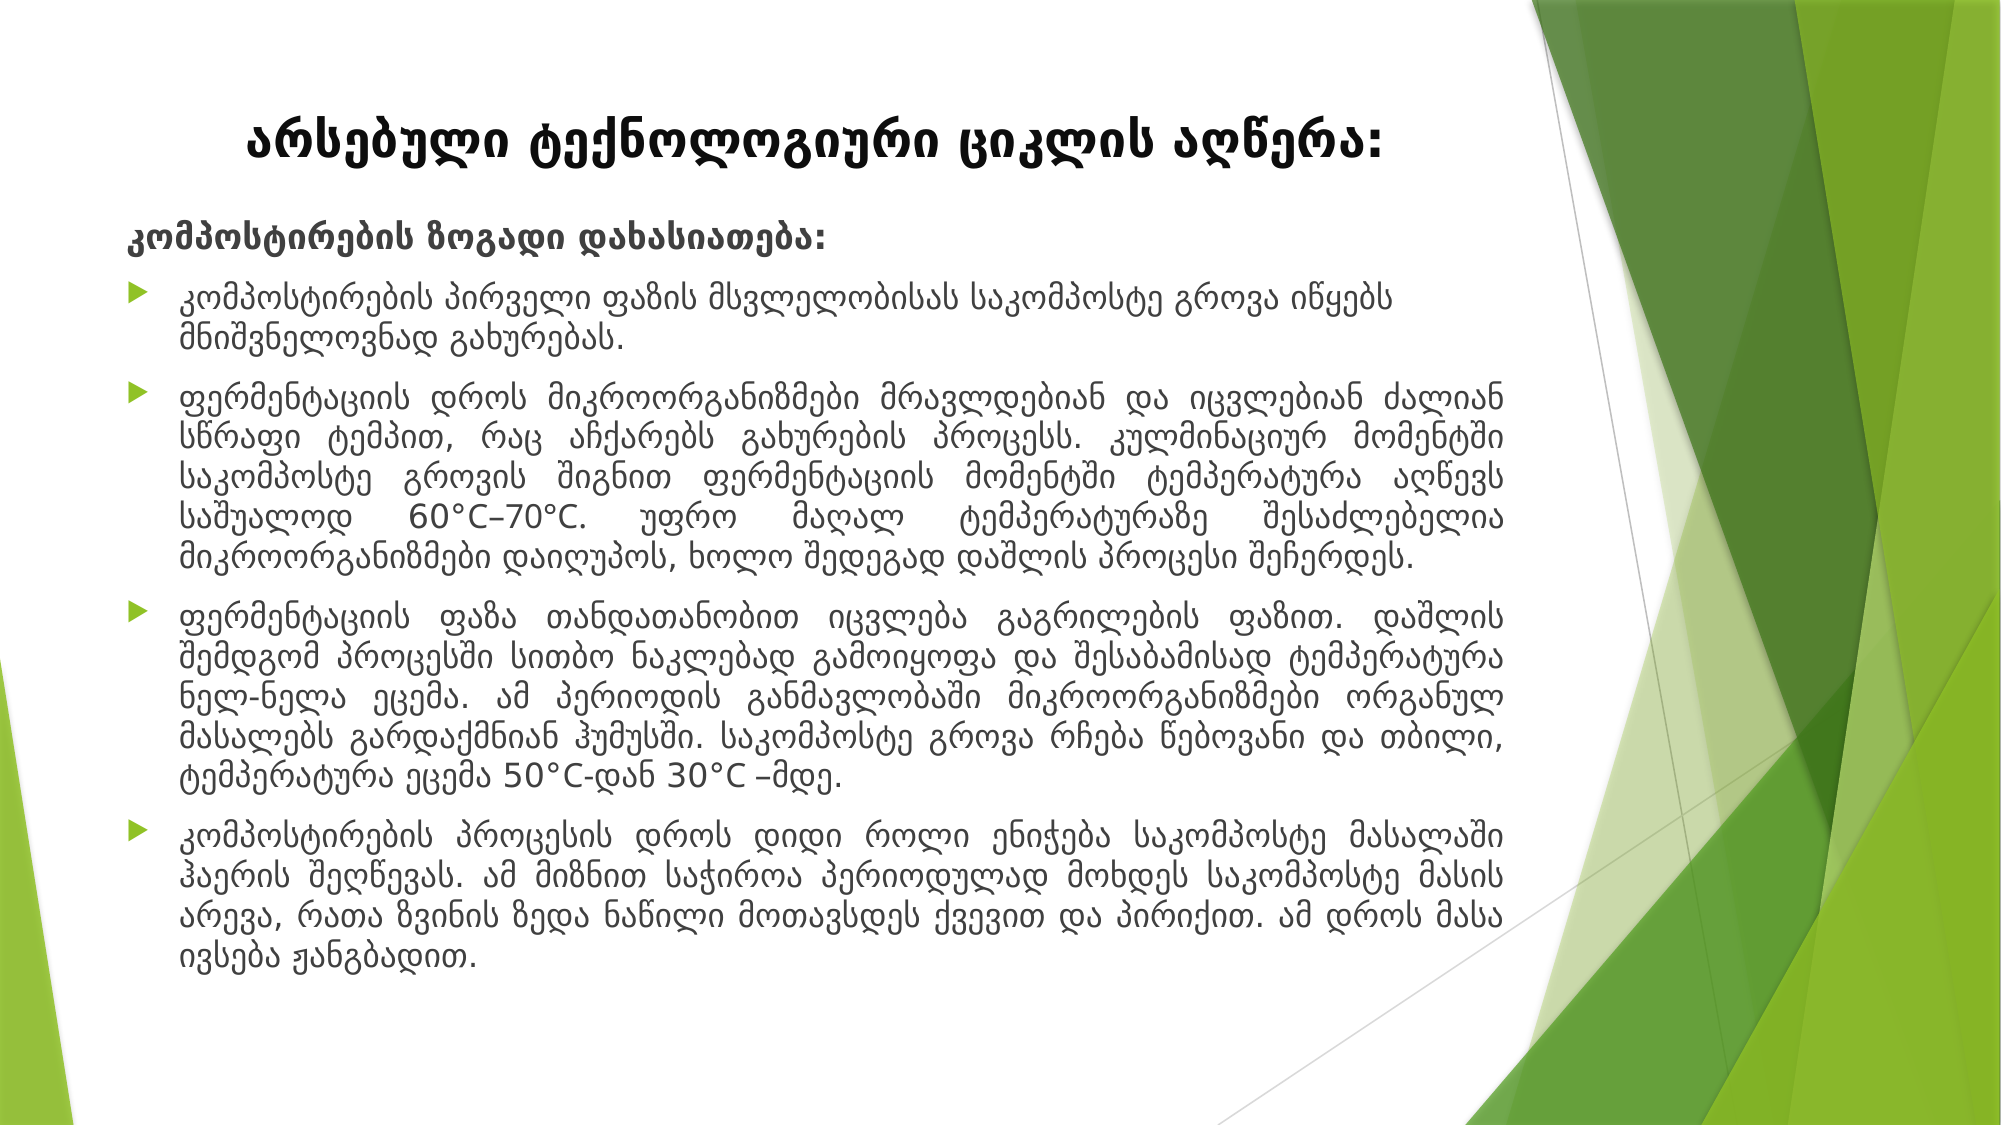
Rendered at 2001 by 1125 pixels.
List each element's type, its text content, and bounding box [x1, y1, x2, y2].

title არსებული ტექნოლოგიური ციკლის აღწერა: [111, 99, 1522, 181]
list კომპოსტირების ზოგადი დახასიათება: კომპოსტირების პირველი ფაზის მსვლელობისას საკომპოსტე გროვა იწყებს მნიშვნელოვნად გახურებას. ფერმენტაციის დროს მიკროორგანიზმები მრავლდებიან და იცვლებიან ძალიან სწრაფი ტემპით, რაც აჩქარებს გახურების პროცესს. კულმინაციურ მომენტში საკომპოსტე გროვის შიგნით ფერმენტაციის მომენტში ტემპერატურა აღწევს საშუალოდ 60°C–70°C. უფრო მაღალ ტემპერატურაზე შესაძლებელია მიკროორგანიზმები დაიღუპოს, ხოლო შედეგად დაშლის პროცესი შეჩერდეს. ფერმენტაციის ფაზა თანდათანობით იცვლება გაგრილების ფაზით. დაშლის შემდგომ პროცესში სითბო ნაკლებად გამოიყოფა და შესაბამისად ტემპერატურა ნელ-ნელა ეცემა. ამ პერიოდის განმავლობაში მიკროორგანიზმები ორგანულ მასალებს გარდაქმნიან ჰუმუსში. საკომპოსტე გროვა რჩება წებოვანი და თბილი, ტემპერატურა ეცემა 50°C-დან 30°C –მდე. კომპოსტირების პროცესის დროს დიდი როლი ენიჭება საკომპოსტე მასალაში ჰაერის შეღწევას. ამ მიზნით საჭიროა პერიოდულად მოხდეს საკომპოსტე მასის არევა, რათა ზვინის ზედა ნაწილი მოთავსდეს ქვევით და პირიქით. ამ დროს მასა ივსება ჟანგბადით. [111, 207, 1522, 992]
